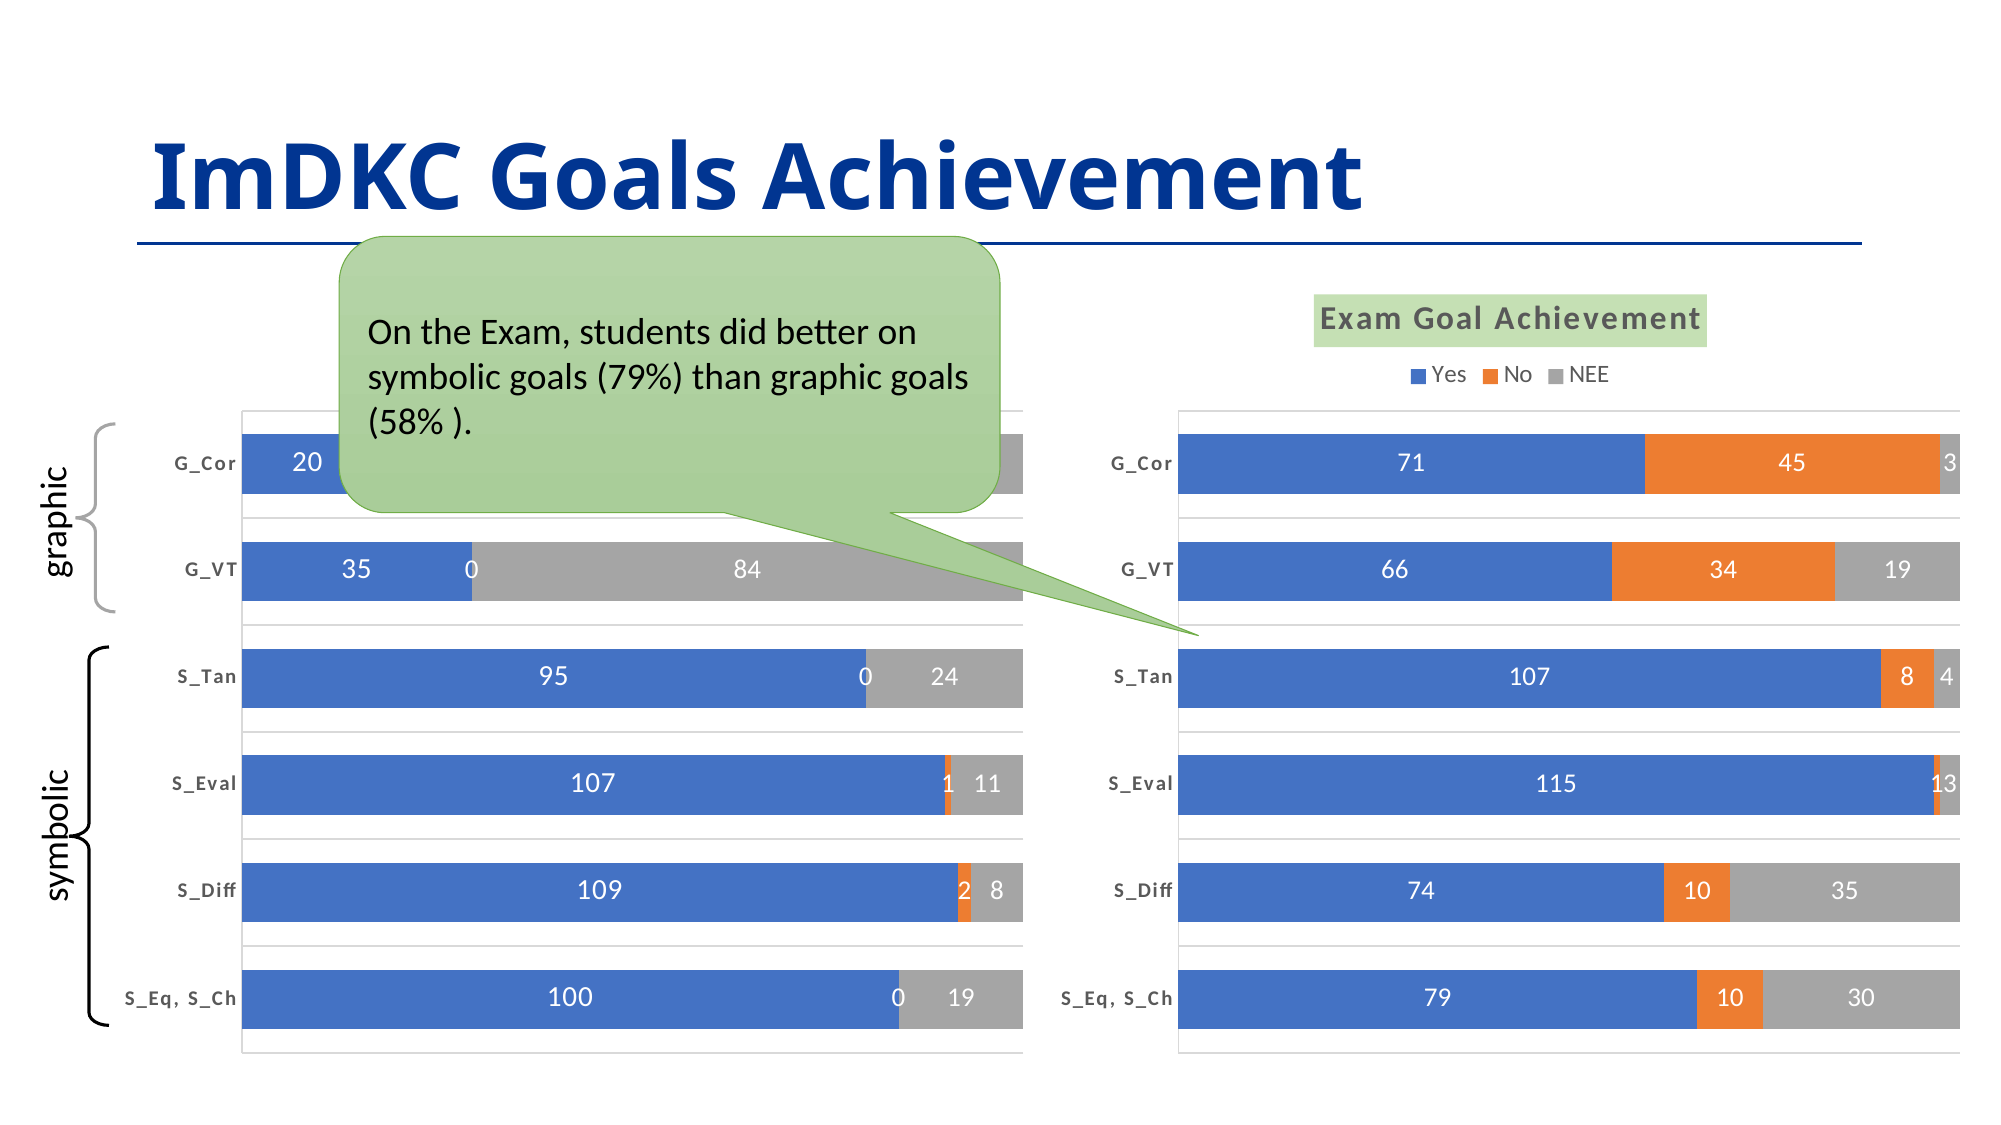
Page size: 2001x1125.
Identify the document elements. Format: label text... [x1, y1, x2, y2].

text_box graphic [21, 451, 82, 593]
title ImDKC Goals Achievement [137, 92, 1863, 237]
chart [105, 270, 1979, 1069]
text_box On the Exam, students did better on symbolic goals (79%) than graphic goals (58% ). [340, 235, 999, 270]
text_box symbolic [22, 754, 83, 918]
text_box [1777, 825, 1980, 1097]
text_box [82, 424, 105, 612]
text_box [83, 645, 105, 1027]
